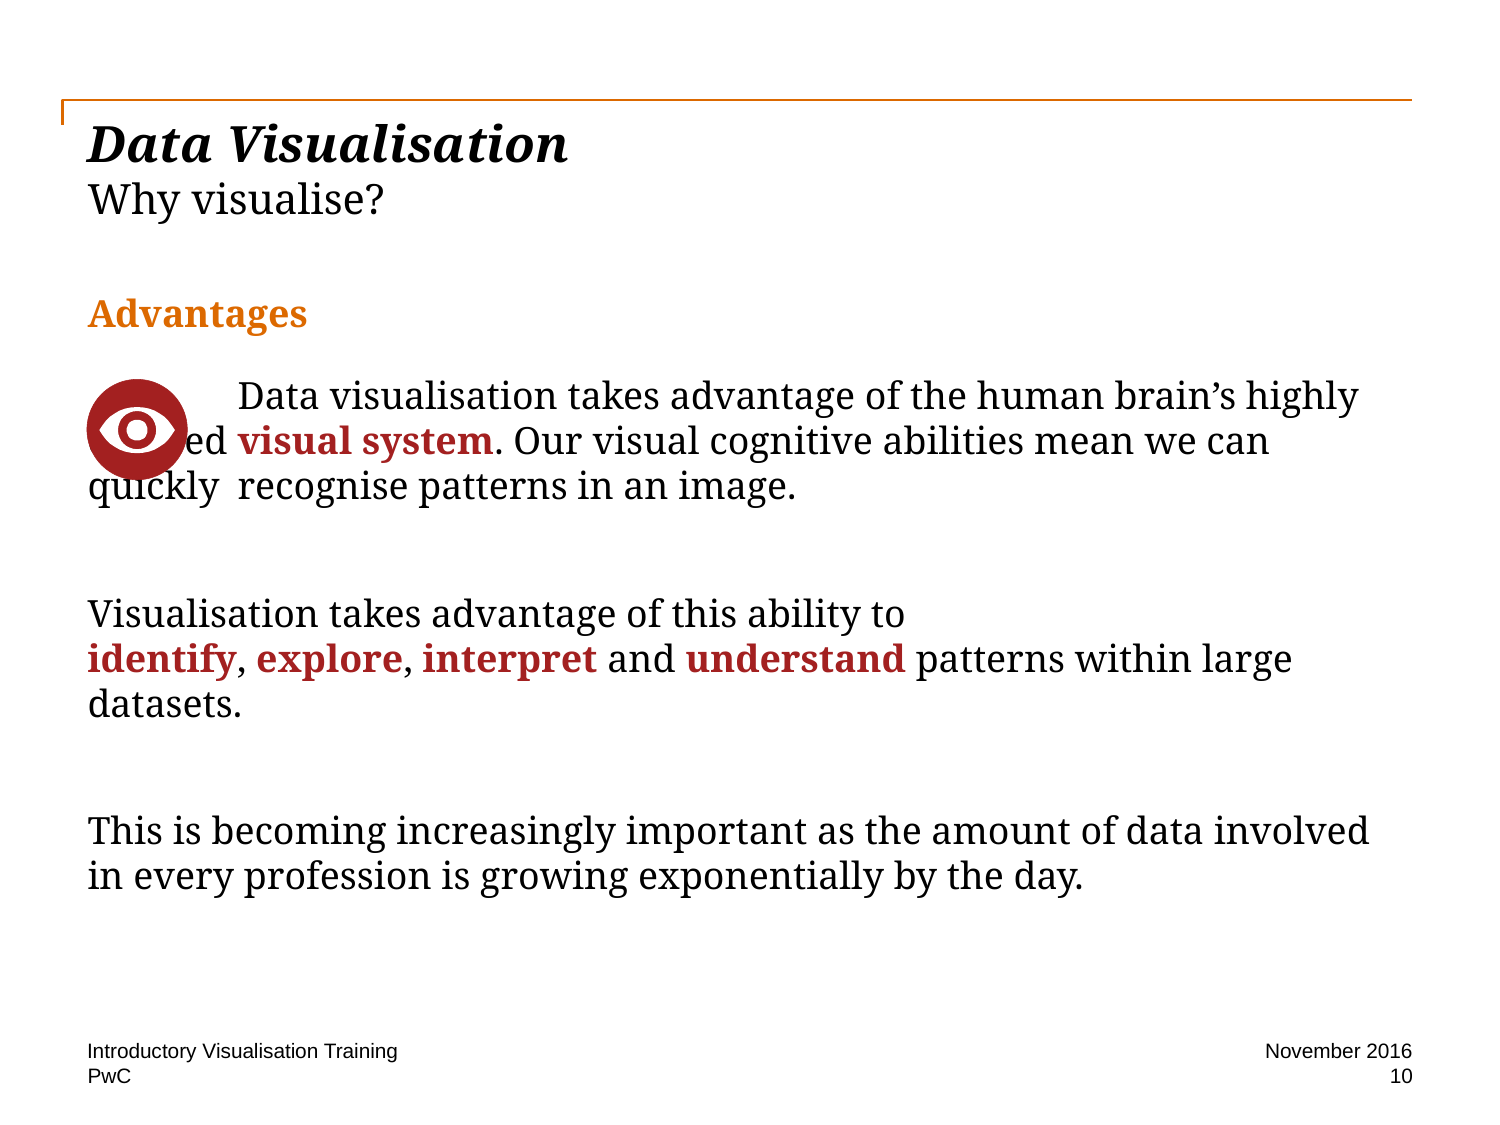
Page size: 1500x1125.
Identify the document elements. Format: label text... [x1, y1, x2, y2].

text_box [86, 379, 188, 480]
title Data Visualisation Why visualise? [87, 112, 1413, 263]
footer Introductory Visualisation Training [86, 1037, 950, 1063]
list Advantages Data visualisation takes advantage of the human brain’s highly evolved visual system. Our visual cognitive abilities mean we can quickly recognise patterns in an image. Visualisation takes advantage of this ability to identify, explore, interpret and understand patterns within large datasets. This is becoming increasingly important as the amount of data involved in every profession is growing exponentially by the day. [87, 267, 1413, 993]
text_box [242, 751, 1413, 929]
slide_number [1162, 1037, 1413, 1063]
slide_number 10 [1162, 1063, 1413, 1088]
